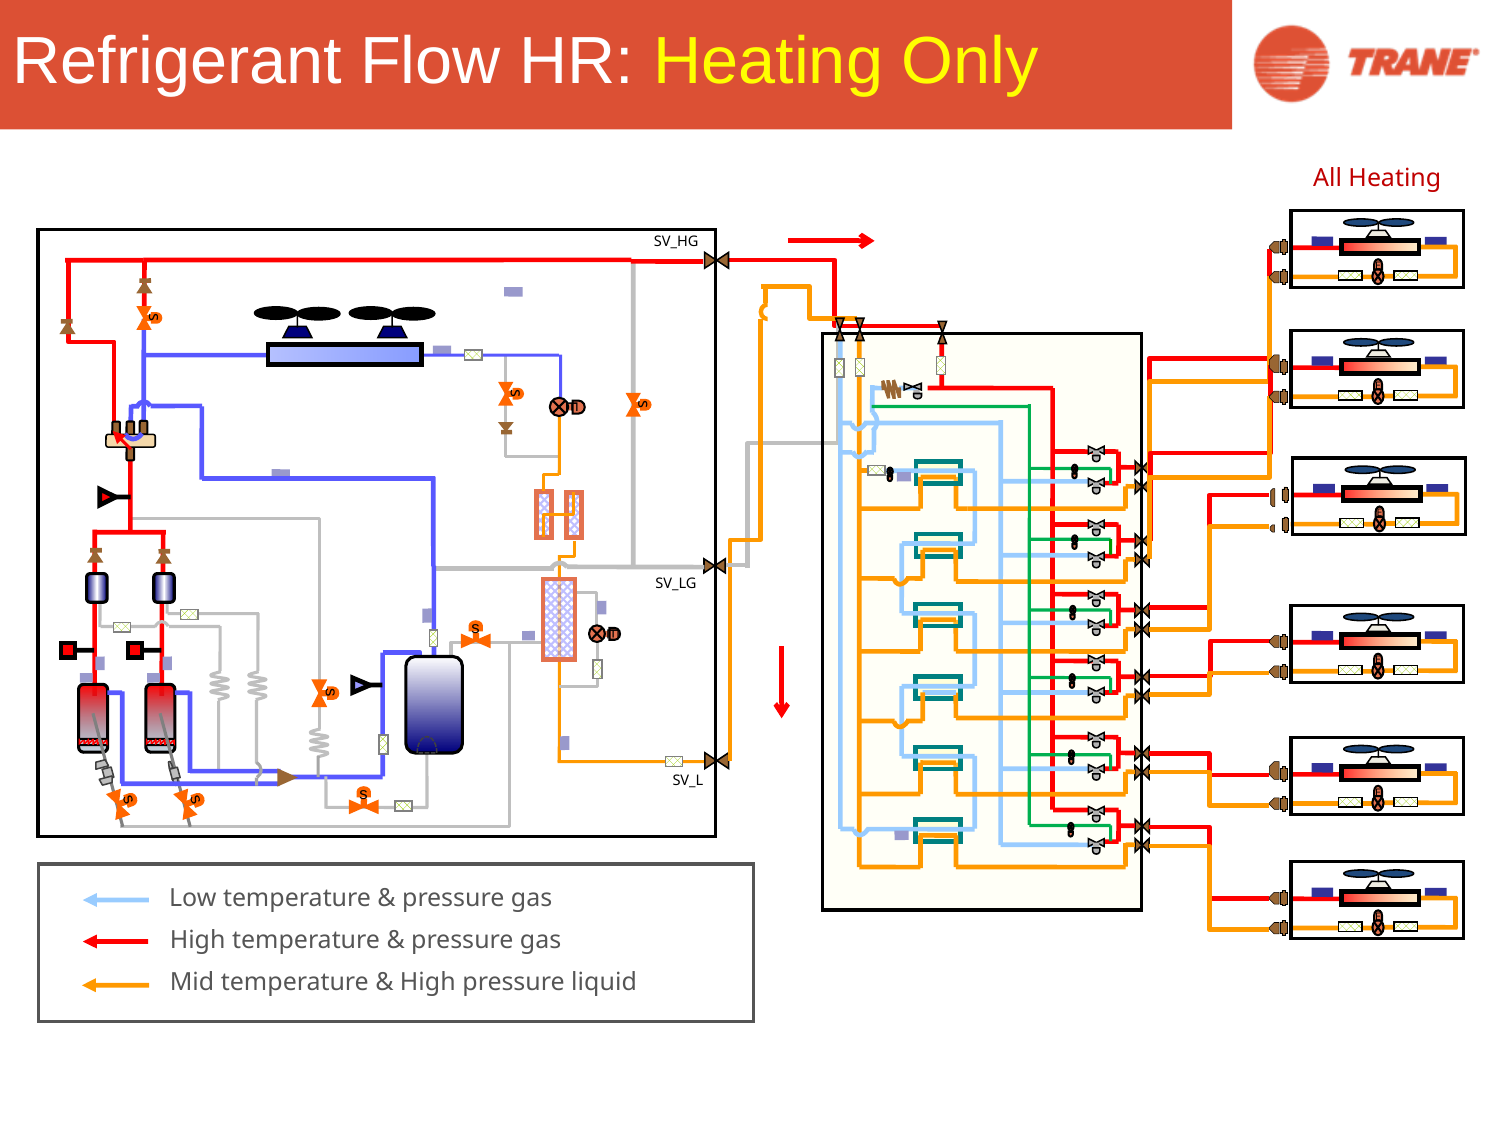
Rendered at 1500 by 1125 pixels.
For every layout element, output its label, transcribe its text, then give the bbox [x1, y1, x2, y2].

picture [1234, 18, 1500, 110]
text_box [37, 153, 1471, 1023]
text_box Refrigerant Flow HR: Heating Only [0, 4, 1349, 105]
